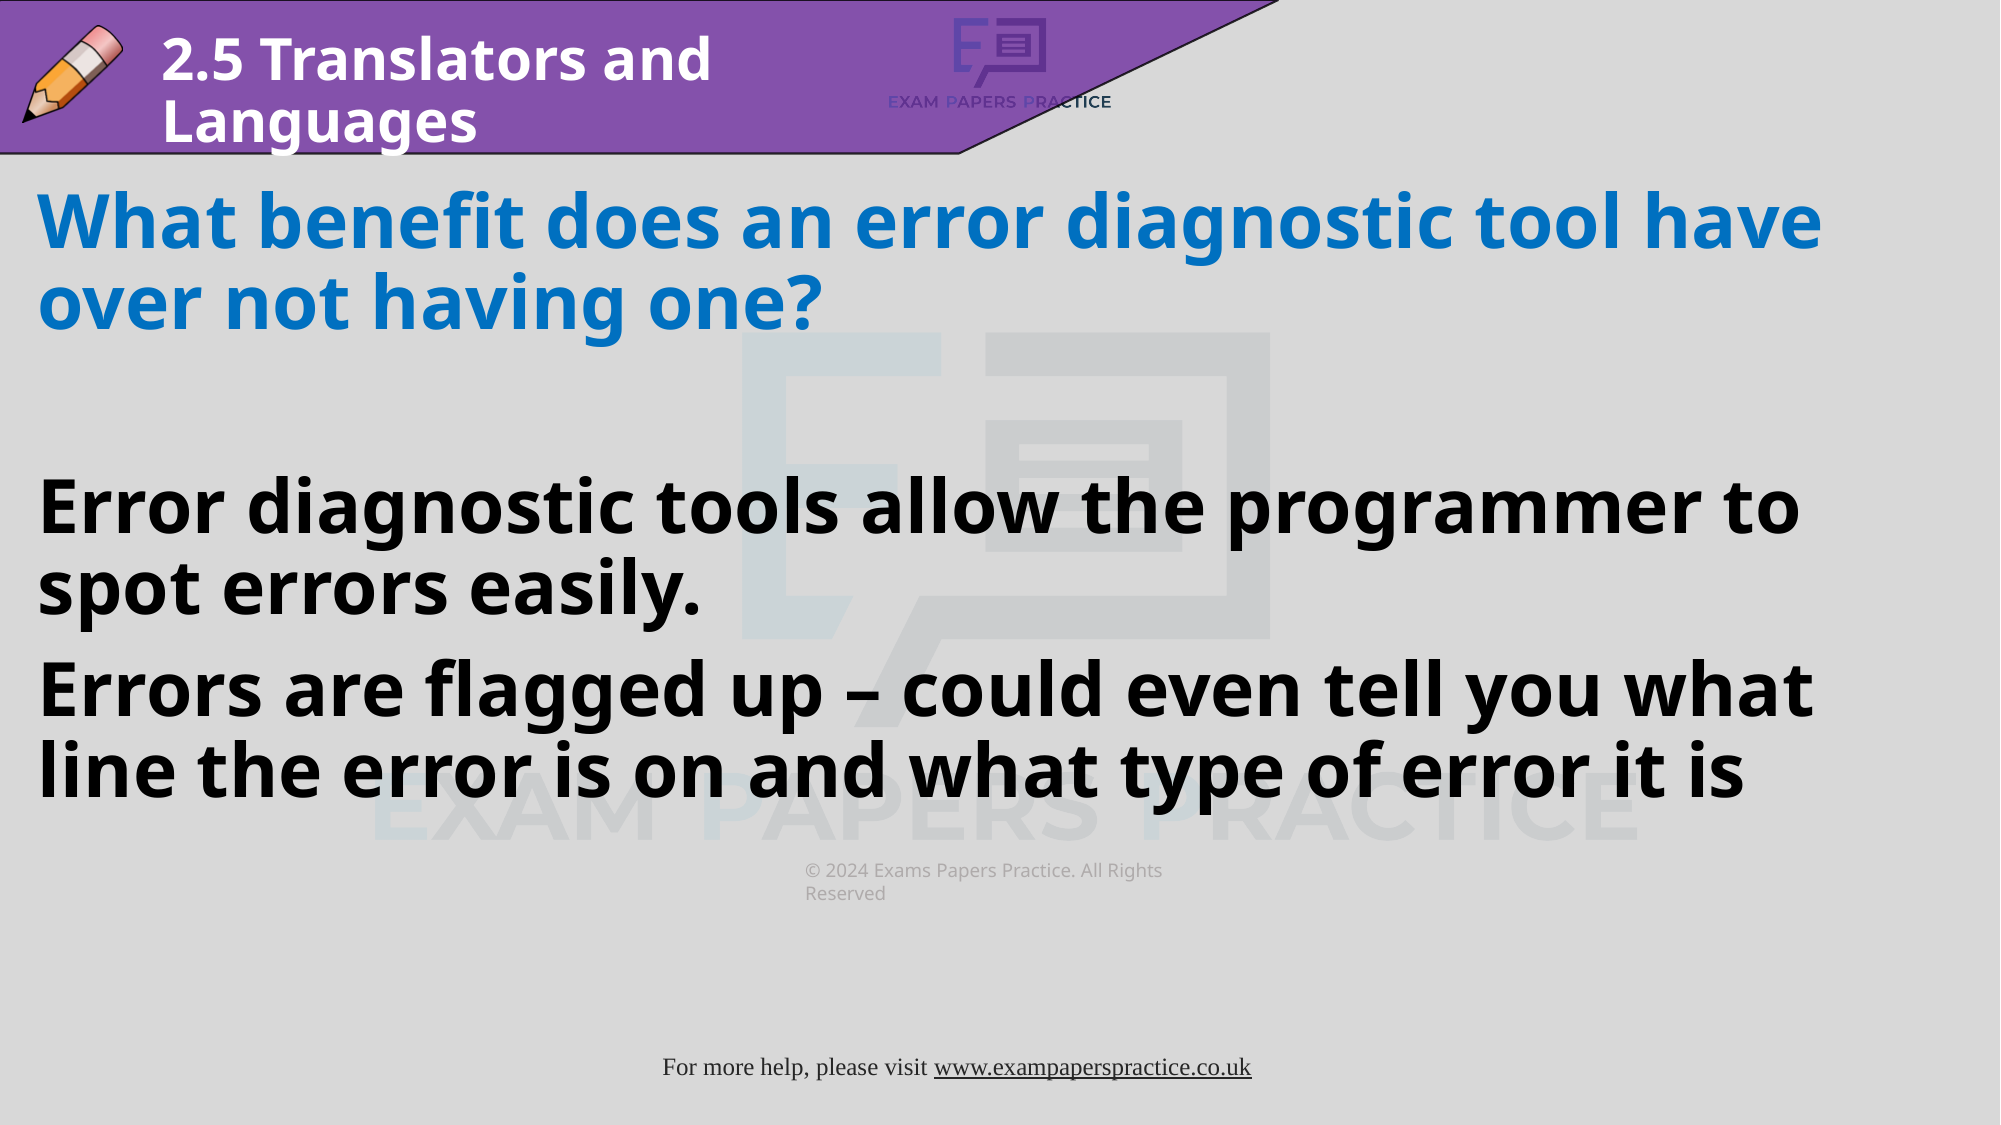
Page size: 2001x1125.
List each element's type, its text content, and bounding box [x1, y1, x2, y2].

picture [22, 25, 123, 123]
list 2.5 Translators and Languages [146, 22, 960, 134]
list What benefit does an error diagnostic tool have over not having one? Error diagnostic tools allow the programmer to spot errors easily. Errors are flagged up – could even tell you what line the error is on and what type of error it is [22, 176, 1974, 1120]
